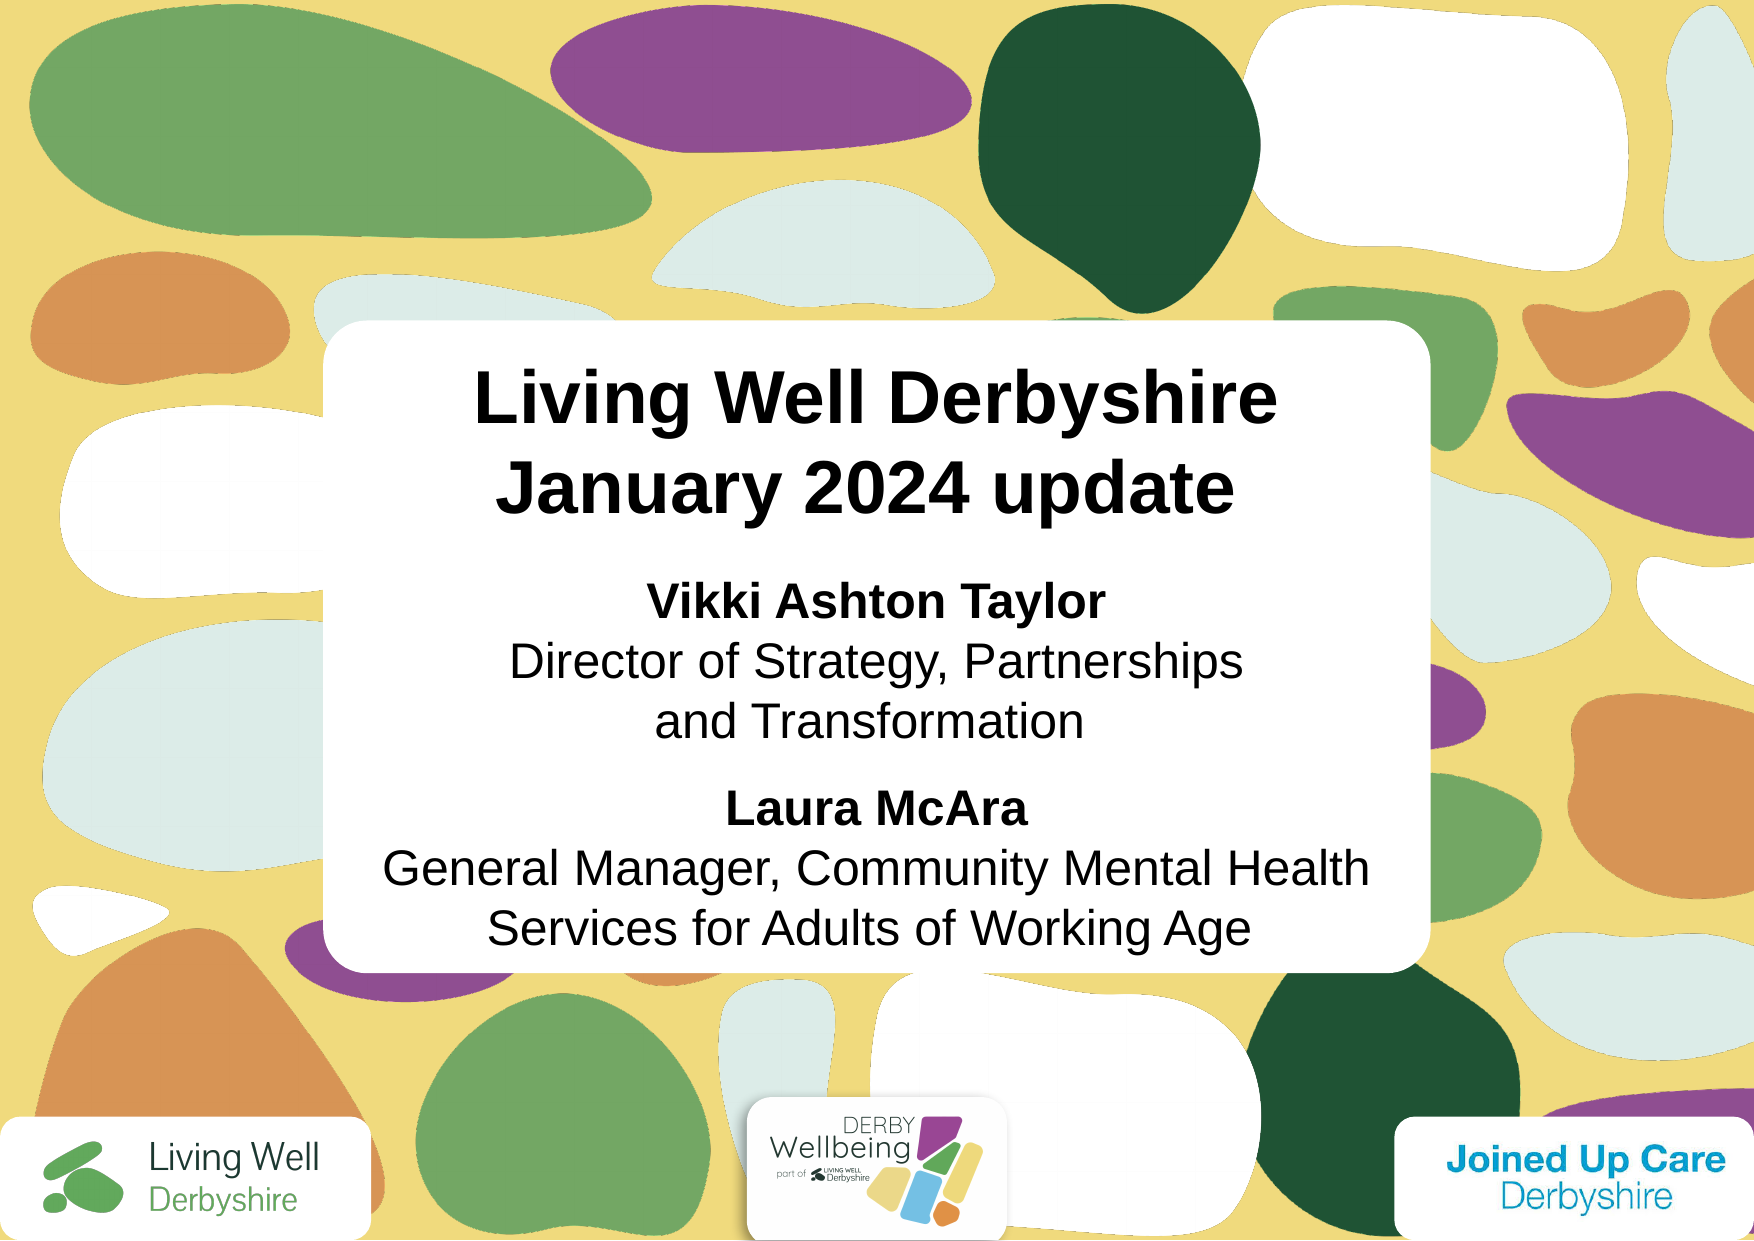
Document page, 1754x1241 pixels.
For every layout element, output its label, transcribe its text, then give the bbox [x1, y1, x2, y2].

picture [1735, 1226, 1754, 1241]
text_box Vikki Ashton Taylor Director of Strategy, Partnerships and Transformation Laura McAra General Manager, Community Mental Health Services for Adults of Working Age [325, 561, 1428, 1043]
picture [23, 0, 1754, 1241]
text_box Living Well Derbyshire January 2024 update [325, 340, 1428, 536]
picture [1434, 1128, 1739, 1228]
picture [28, 1136, 333, 1221]
